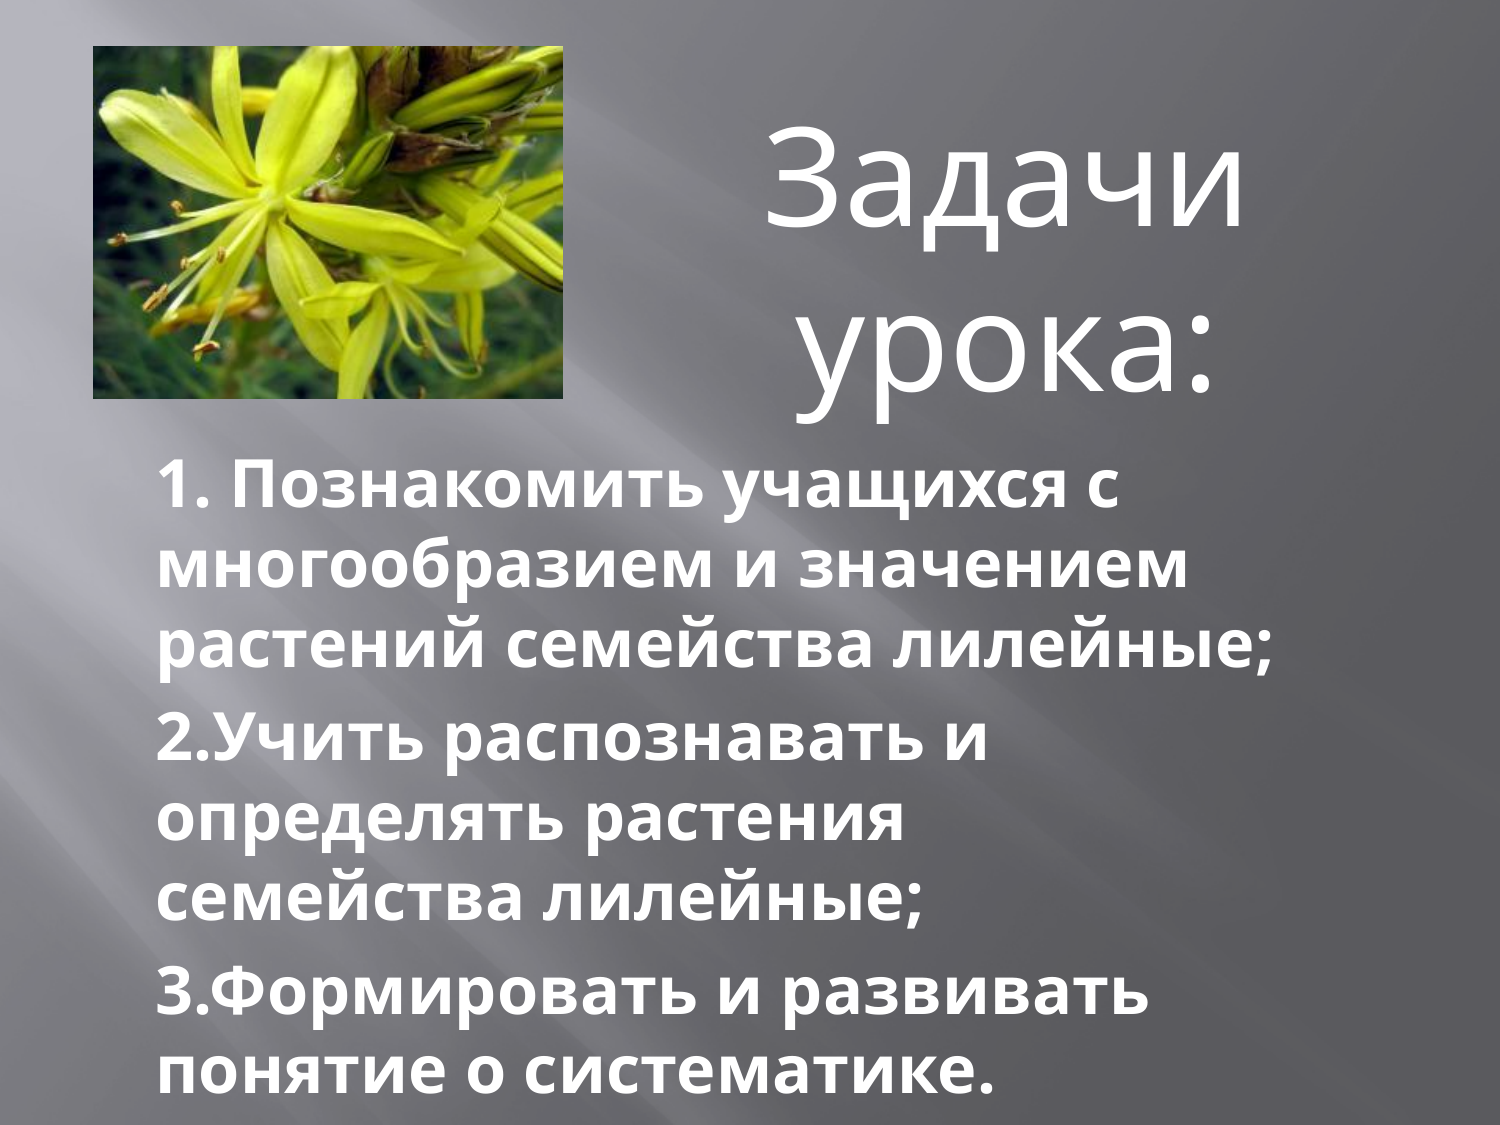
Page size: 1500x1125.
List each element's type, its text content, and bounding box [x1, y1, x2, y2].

text_box Задачи урока: [598, 81, 1477, 427]
picture [93, 46, 563, 399]
subtitle 1. Познакомить учащихся с многообразием и значением растений семейства лилейные; 2.Учить распознавать и определять растения семейства лилейные; 3.Формировать и развивать понятие о систематике. [140, 433, 1299, 893]
